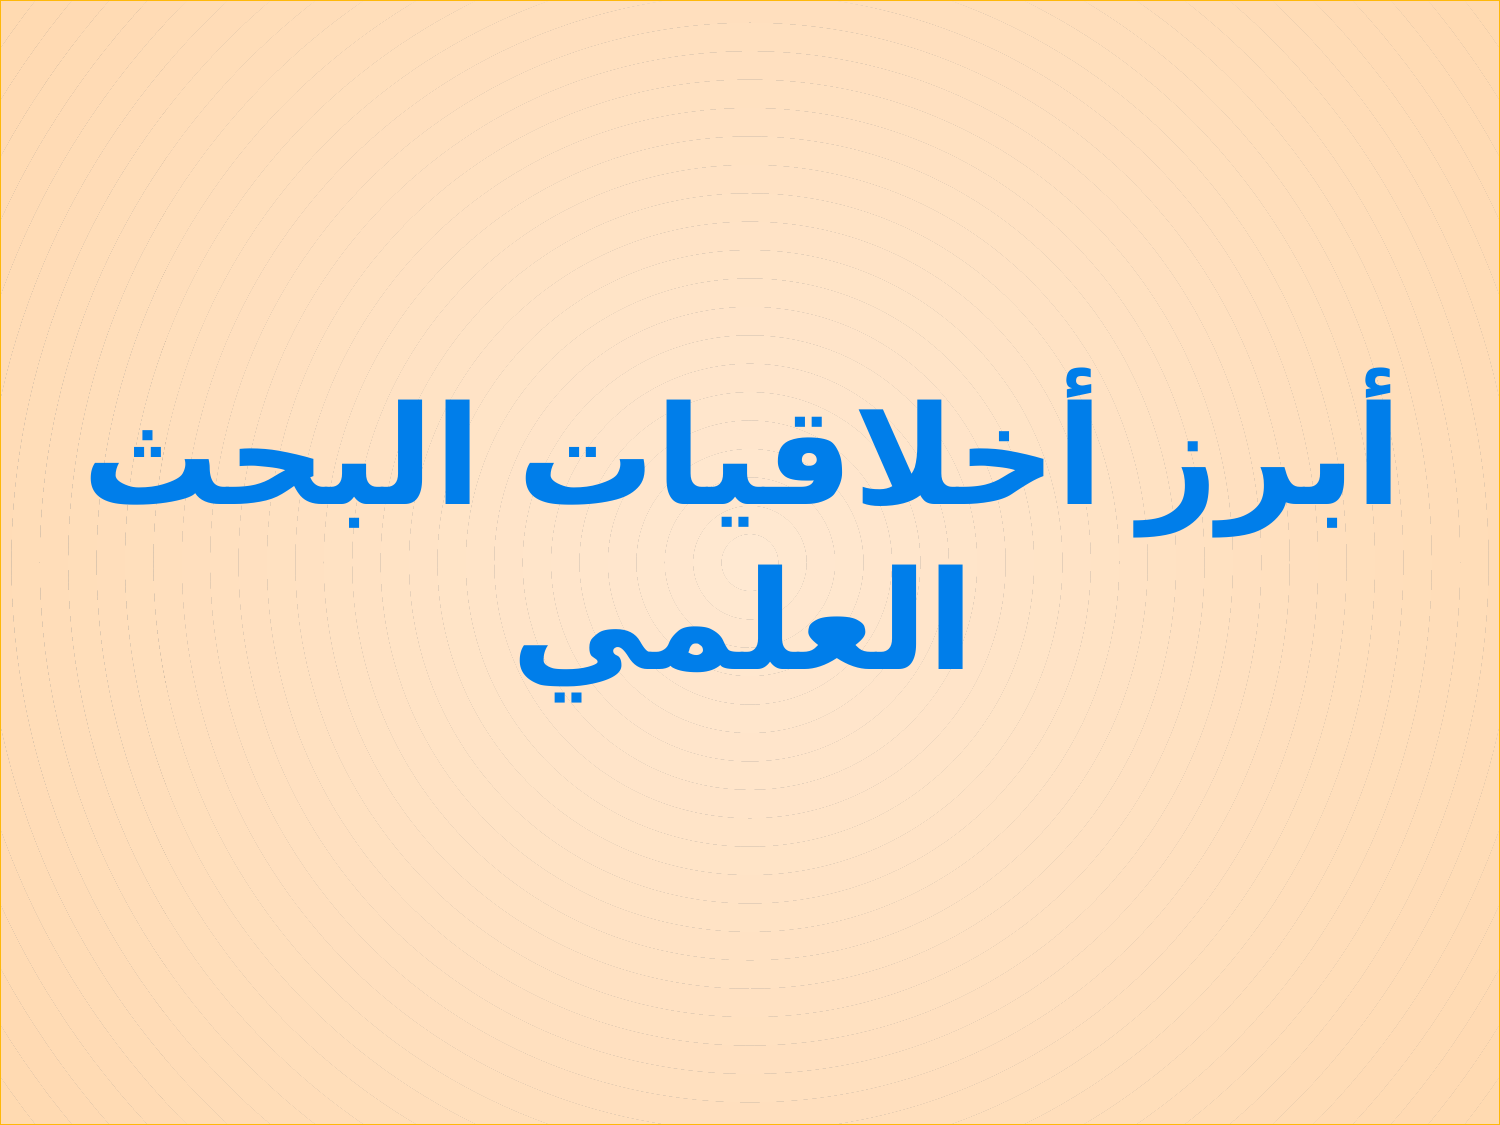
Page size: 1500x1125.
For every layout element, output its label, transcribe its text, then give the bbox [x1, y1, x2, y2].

list أبرز أخلاقيات البحث العلمي [0, 0, 1500, 1125]
